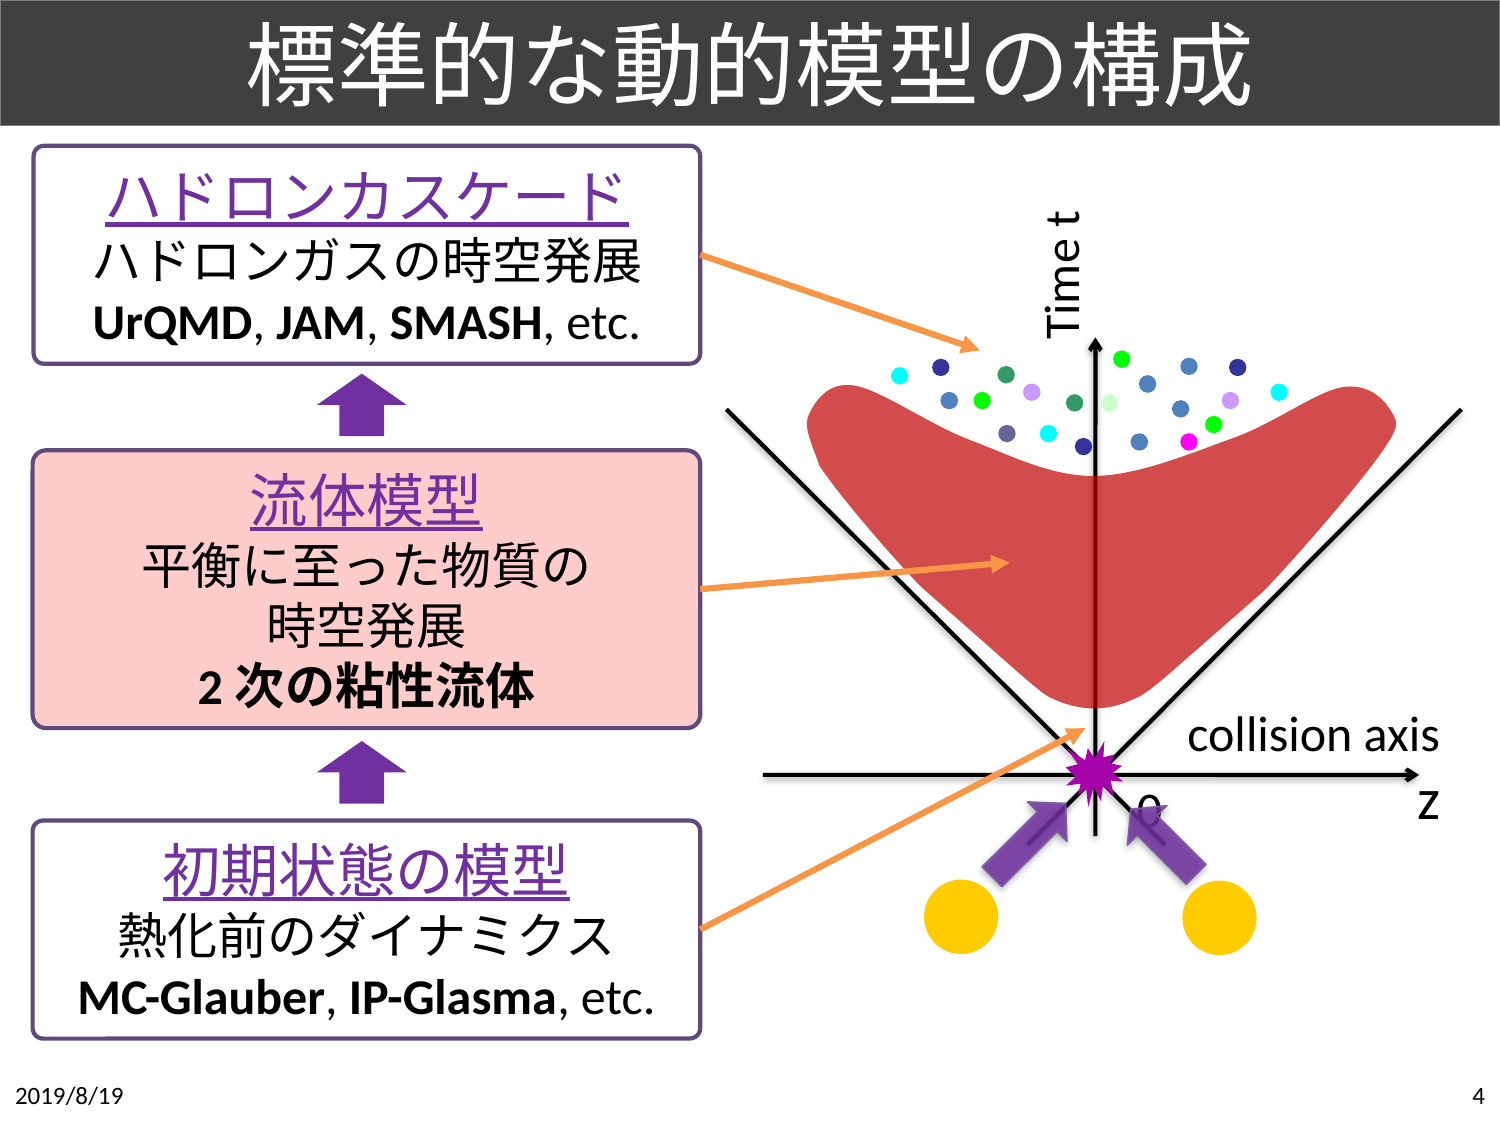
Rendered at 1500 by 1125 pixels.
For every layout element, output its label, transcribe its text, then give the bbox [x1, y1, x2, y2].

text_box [700, 727, 1086, 930]
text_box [726, 196, 1462, 956]
text_box [315, 739, 409, 806]
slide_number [0, 1065, 350, 1125]
text_box 初期状態の模型 熱化前のダイナミクス MC-Glauber, IP-Glasma, etc. [30, 818, 703, 1041]
text_box [315, 371, 409, 439]
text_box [700, 562, 1011, 590]
text_box ハドロンカスケード ハドロンガスの時空発展 UrQMD, JAM, SMASH, etc. [31, 143, 703, 366]
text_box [700, 254, 981, 351]
title 標準的な動的模型の構成 [0, 0, 1500, 126]
slide_number 4 [1149, 1065, 1500, 1125]
text_box 流体模型 平衡に至った物質の 時空発展 2次の粘性流体 [30, 448, 703, 731]
